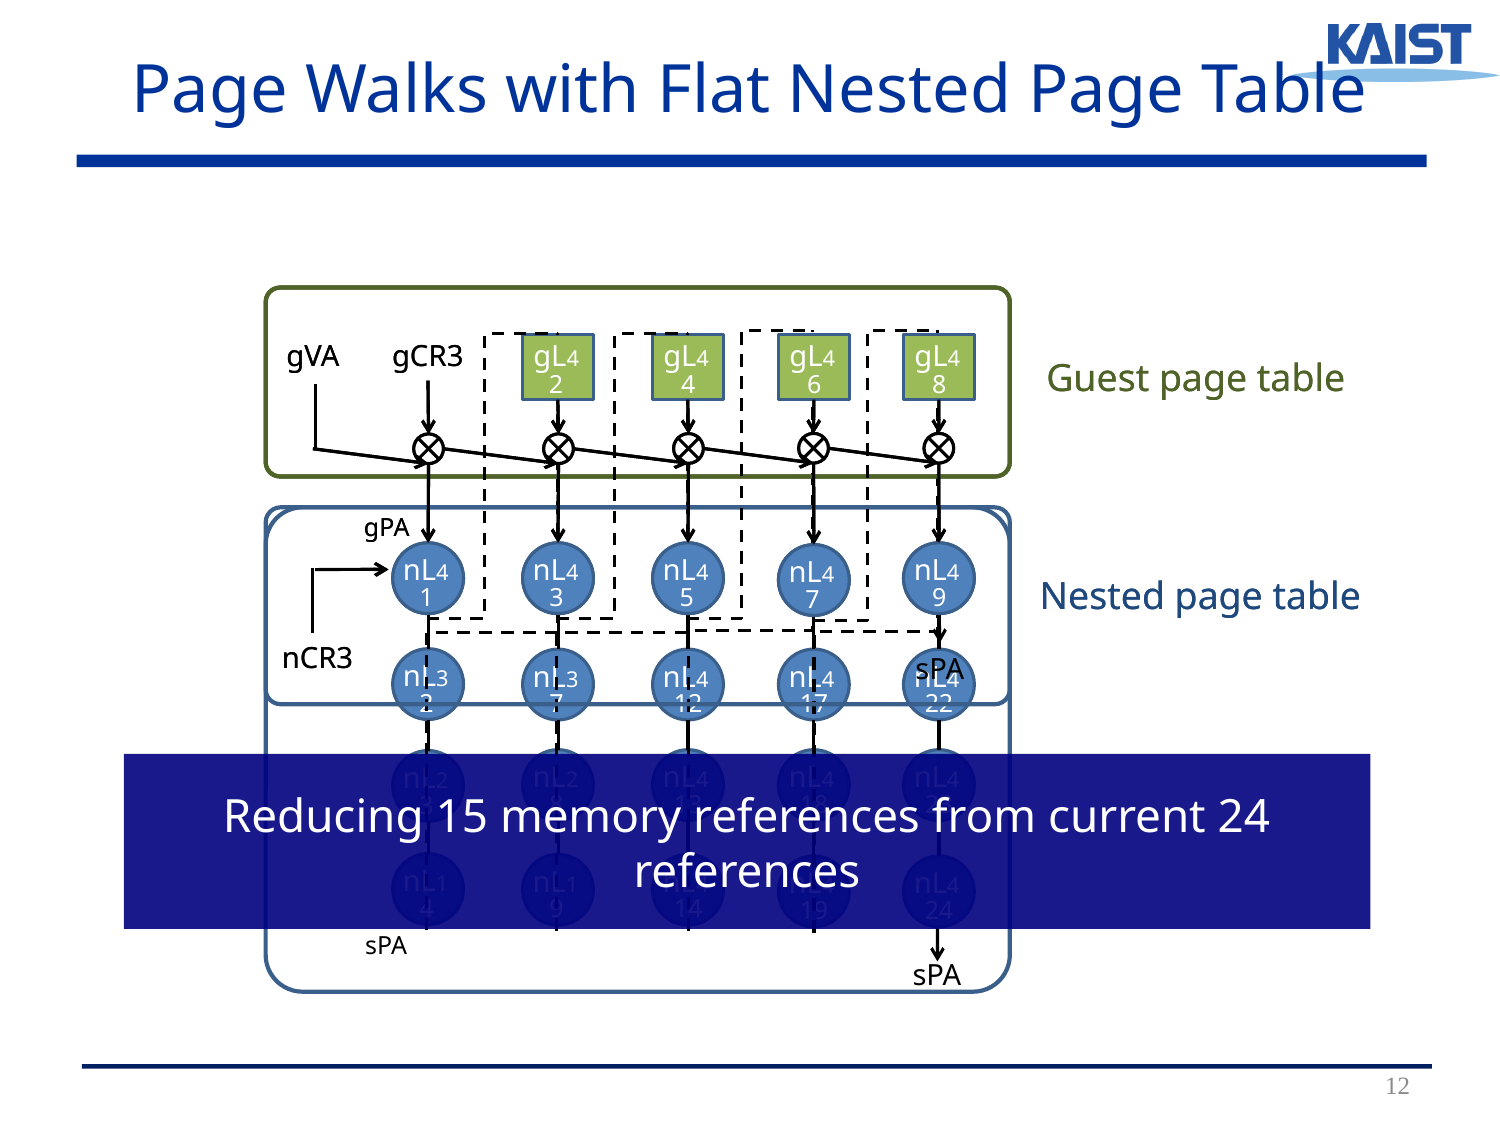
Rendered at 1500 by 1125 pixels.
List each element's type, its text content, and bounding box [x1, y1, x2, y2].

text_box Reducing 15 memory references from current 24 references [123, 753, 260, 929]
title Page Walks with Flat Nested Page Table [75, 23, 1425, 149]
picture [1425, 23, 1500, 82]
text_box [265, 287, 1368, 705]
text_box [265, 711, 1368, 1000]
slide_number 12 [1074, 1066, 1425, 1103]
